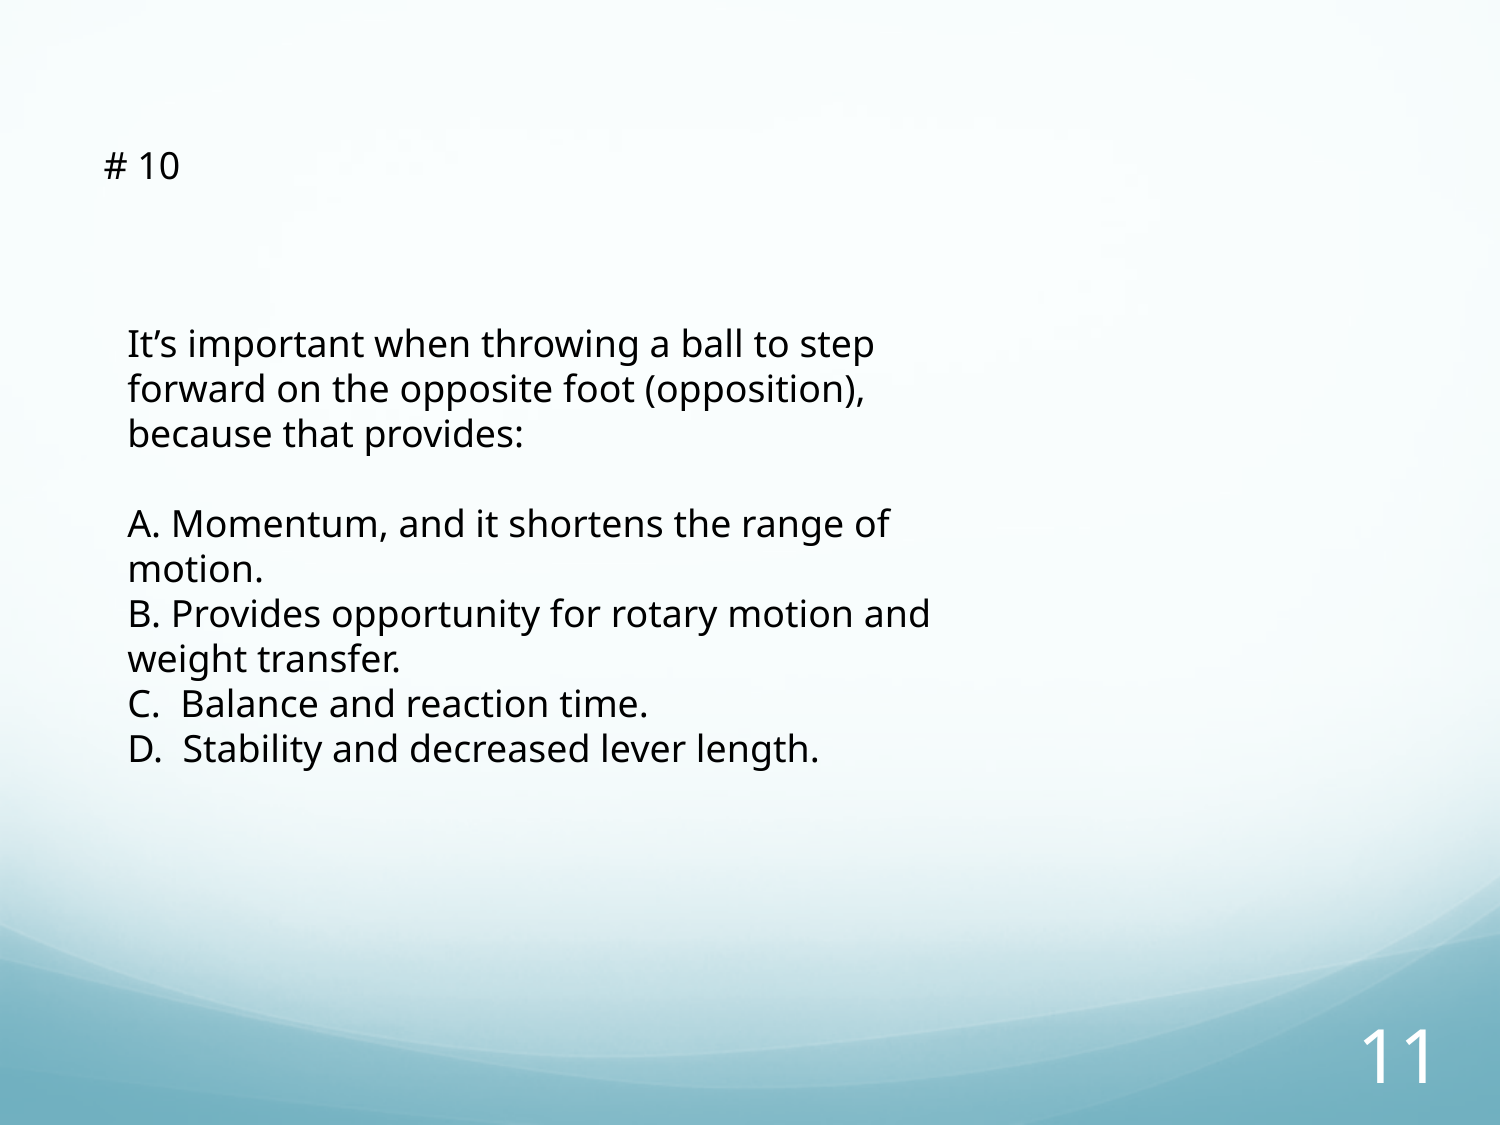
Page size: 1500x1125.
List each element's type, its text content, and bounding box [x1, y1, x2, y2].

slide_number 10 [1295, 1029, 1459, 1090]
footer [43, 1029, 838, 1090]
text_box # 10 [88, 134, 323, 195]
text_box It’s important when throwing a ball to step forward on the opposite foot (opposition), because that provides: A. Momentum, and it shortens the range of motion. B. Provides opportunity for rotary motion and weight transfer. C. Balance and reaction time. D. Stability and decreased lever length. [112, 312, 988, 778]
